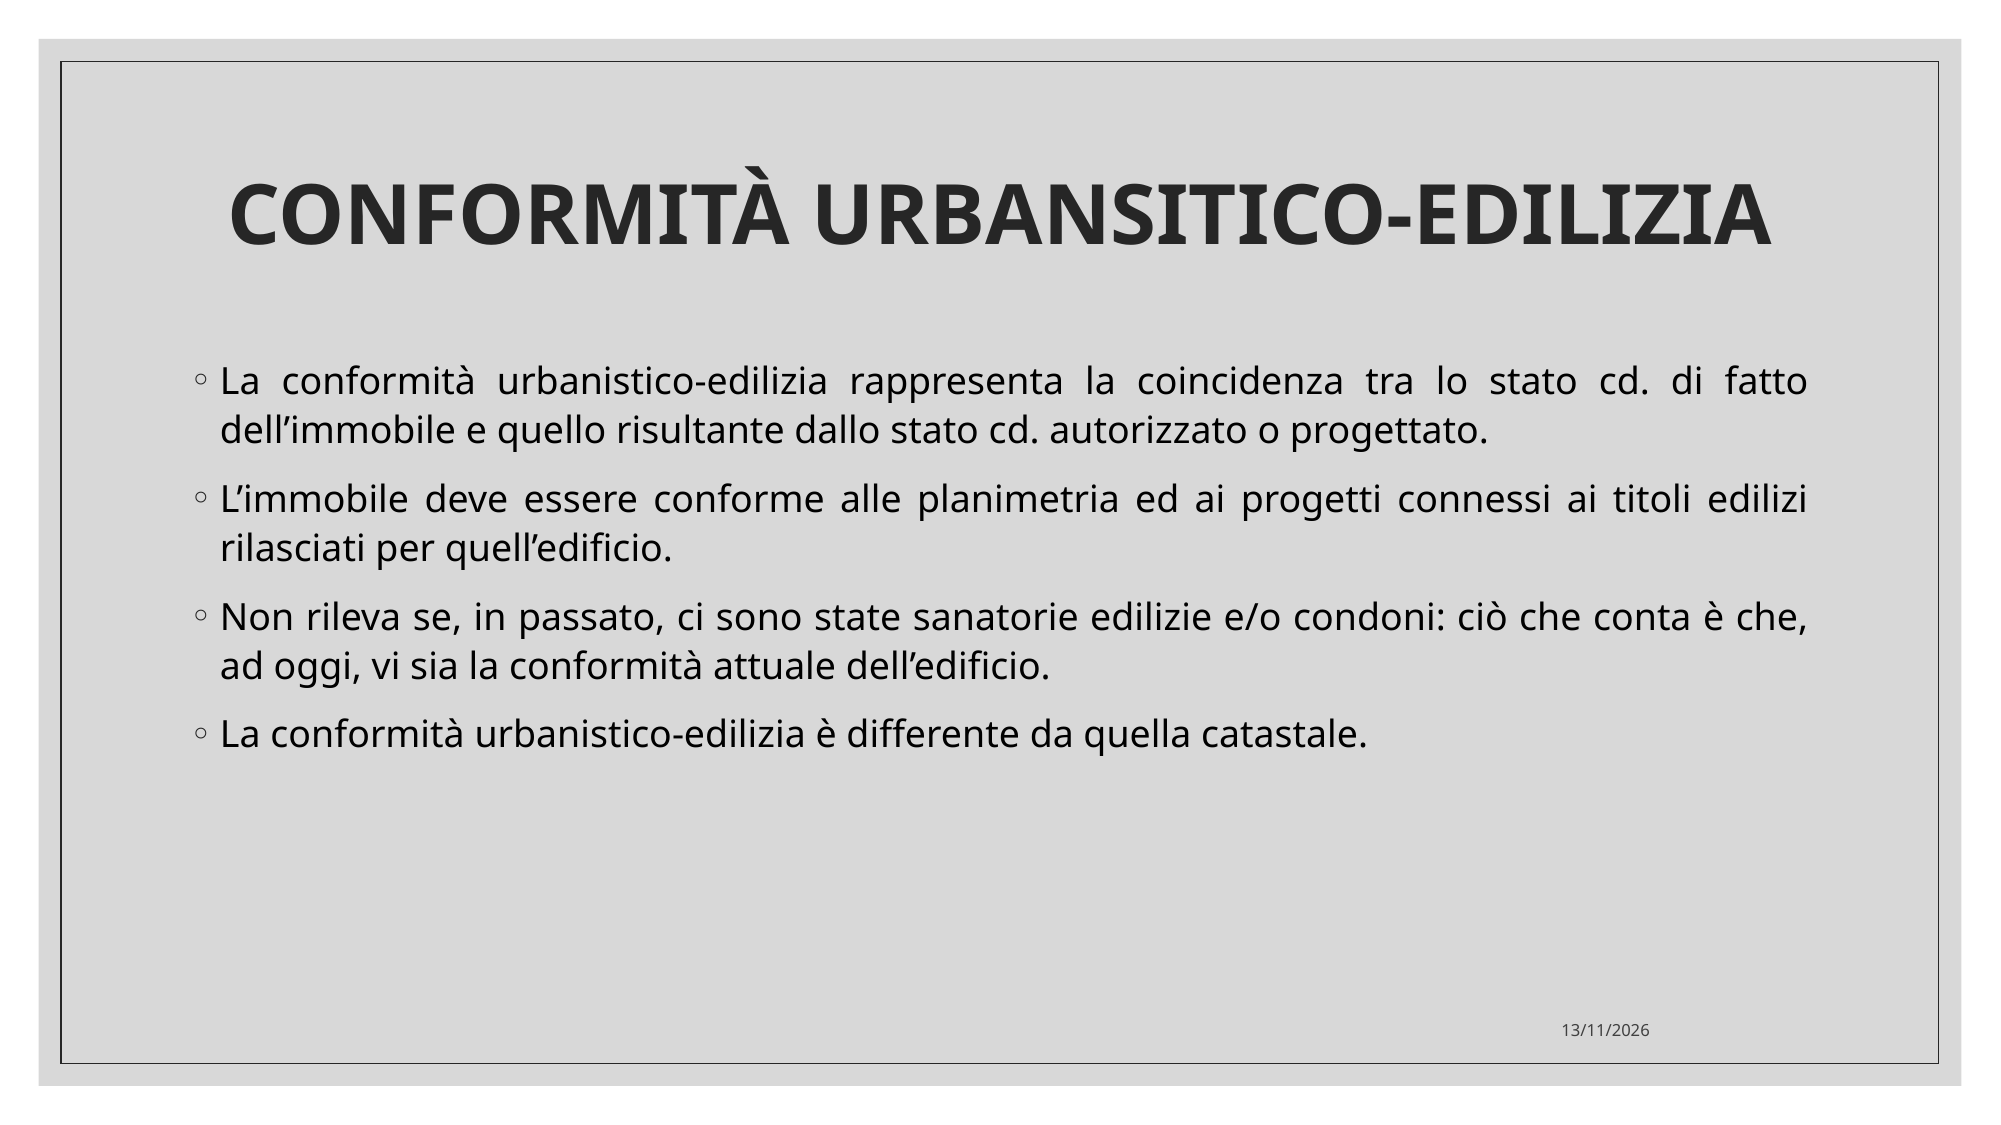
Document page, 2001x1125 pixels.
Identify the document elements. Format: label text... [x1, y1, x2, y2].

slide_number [1190, 990, 1665, 1050]
list La conformità urbanistico-edilizia rappresenta la coincidenza tra lo stato cd. di fatto dell’immobile e quello risultante dallo stato cd. autorizzato o progettato. L’immobile deve essere conforme alle planimetria ed ai progetti connessi ai titoli edilizi rilasciati per quell’edificio. Non rileva se, in passato, ci sono state sanatorie edilizie e/o condoni: ciò che conta è che, ad oggi, vi sia la conformità attuale dell’edificio. La conformità urbanistico-edilizia è differente da quella catastale. [174, 345, 1825, 977]
title CONFORMITÀ URBANSITICO-EDILIZIA [174, 105, 1825, 331]
